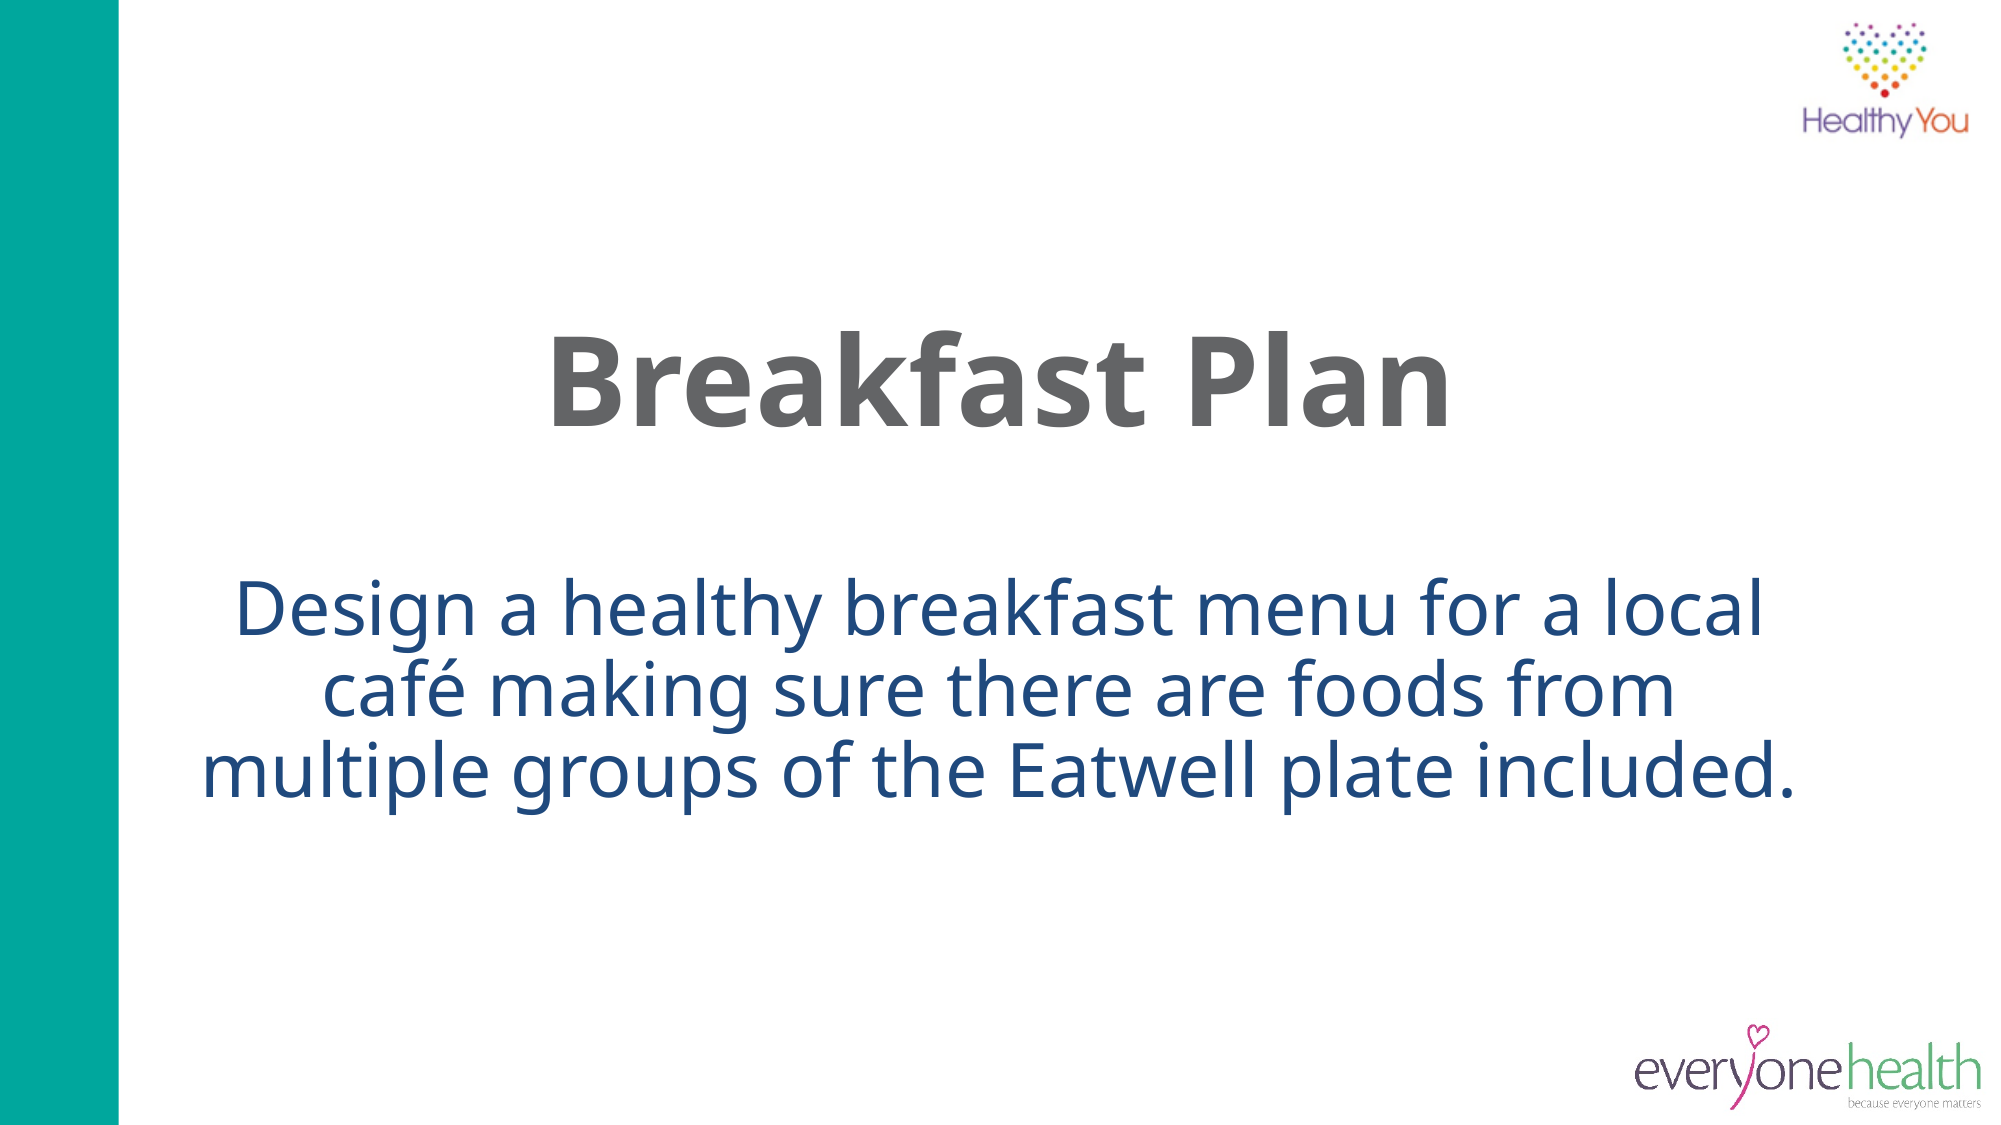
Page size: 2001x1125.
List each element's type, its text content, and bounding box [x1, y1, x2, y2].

picture [1624, 1018, 1991, 1116]
picture [1783, 11, 1989, 151]
title Breakfast Plan [137, 325, 1863, 448]
list Design a healthy breakfast menu for a local café making sure there are foods from multiple groups of the Eatwell plate included. [183, 562, 1817, 879]
